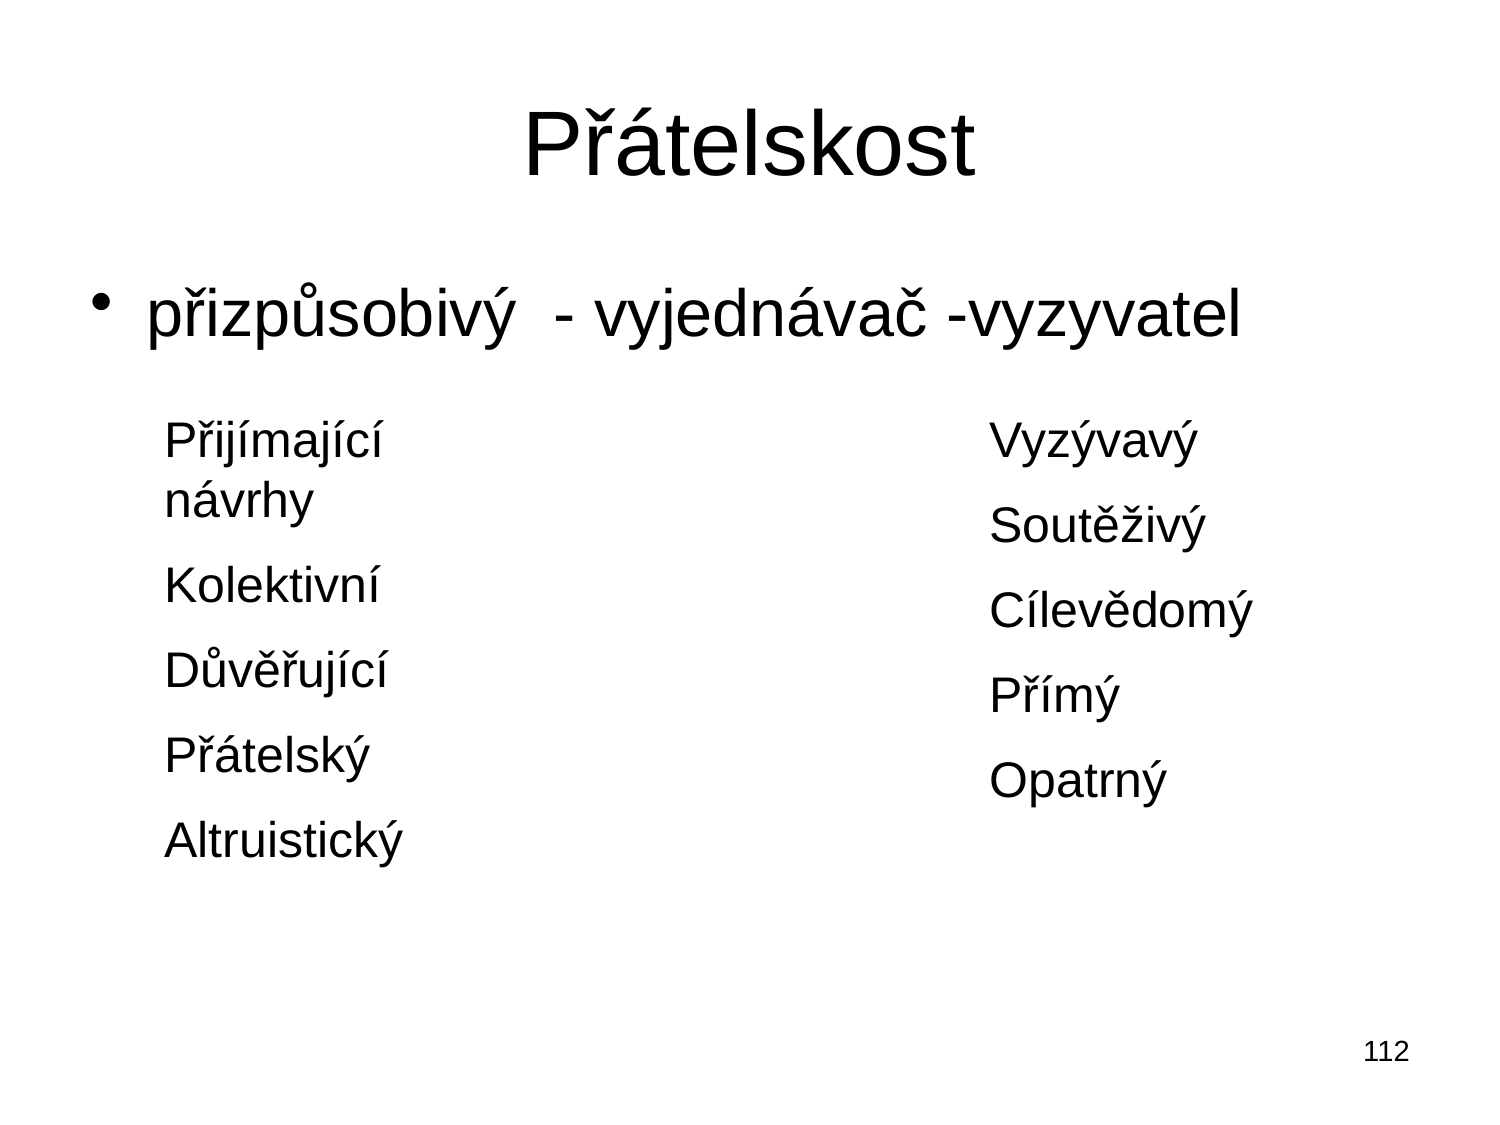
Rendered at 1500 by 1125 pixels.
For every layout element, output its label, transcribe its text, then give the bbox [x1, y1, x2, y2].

text_box Vyzývavý Soutěživý Cílevědomý Přímý Opatrný [975, 399, 1325, 900]
title Přátelskost [74, 44, 1426, 233]
text_box Přijímající návrhy Kolektivní Důvěřující Přátelský Altruistický [150, 399, 500, 960]
slide_number 112 [1074, 1024, 1426, 1103]
list přizpůsobivý - vyjednávač -vyzyvatel [74, 262, 1426, 1006]
